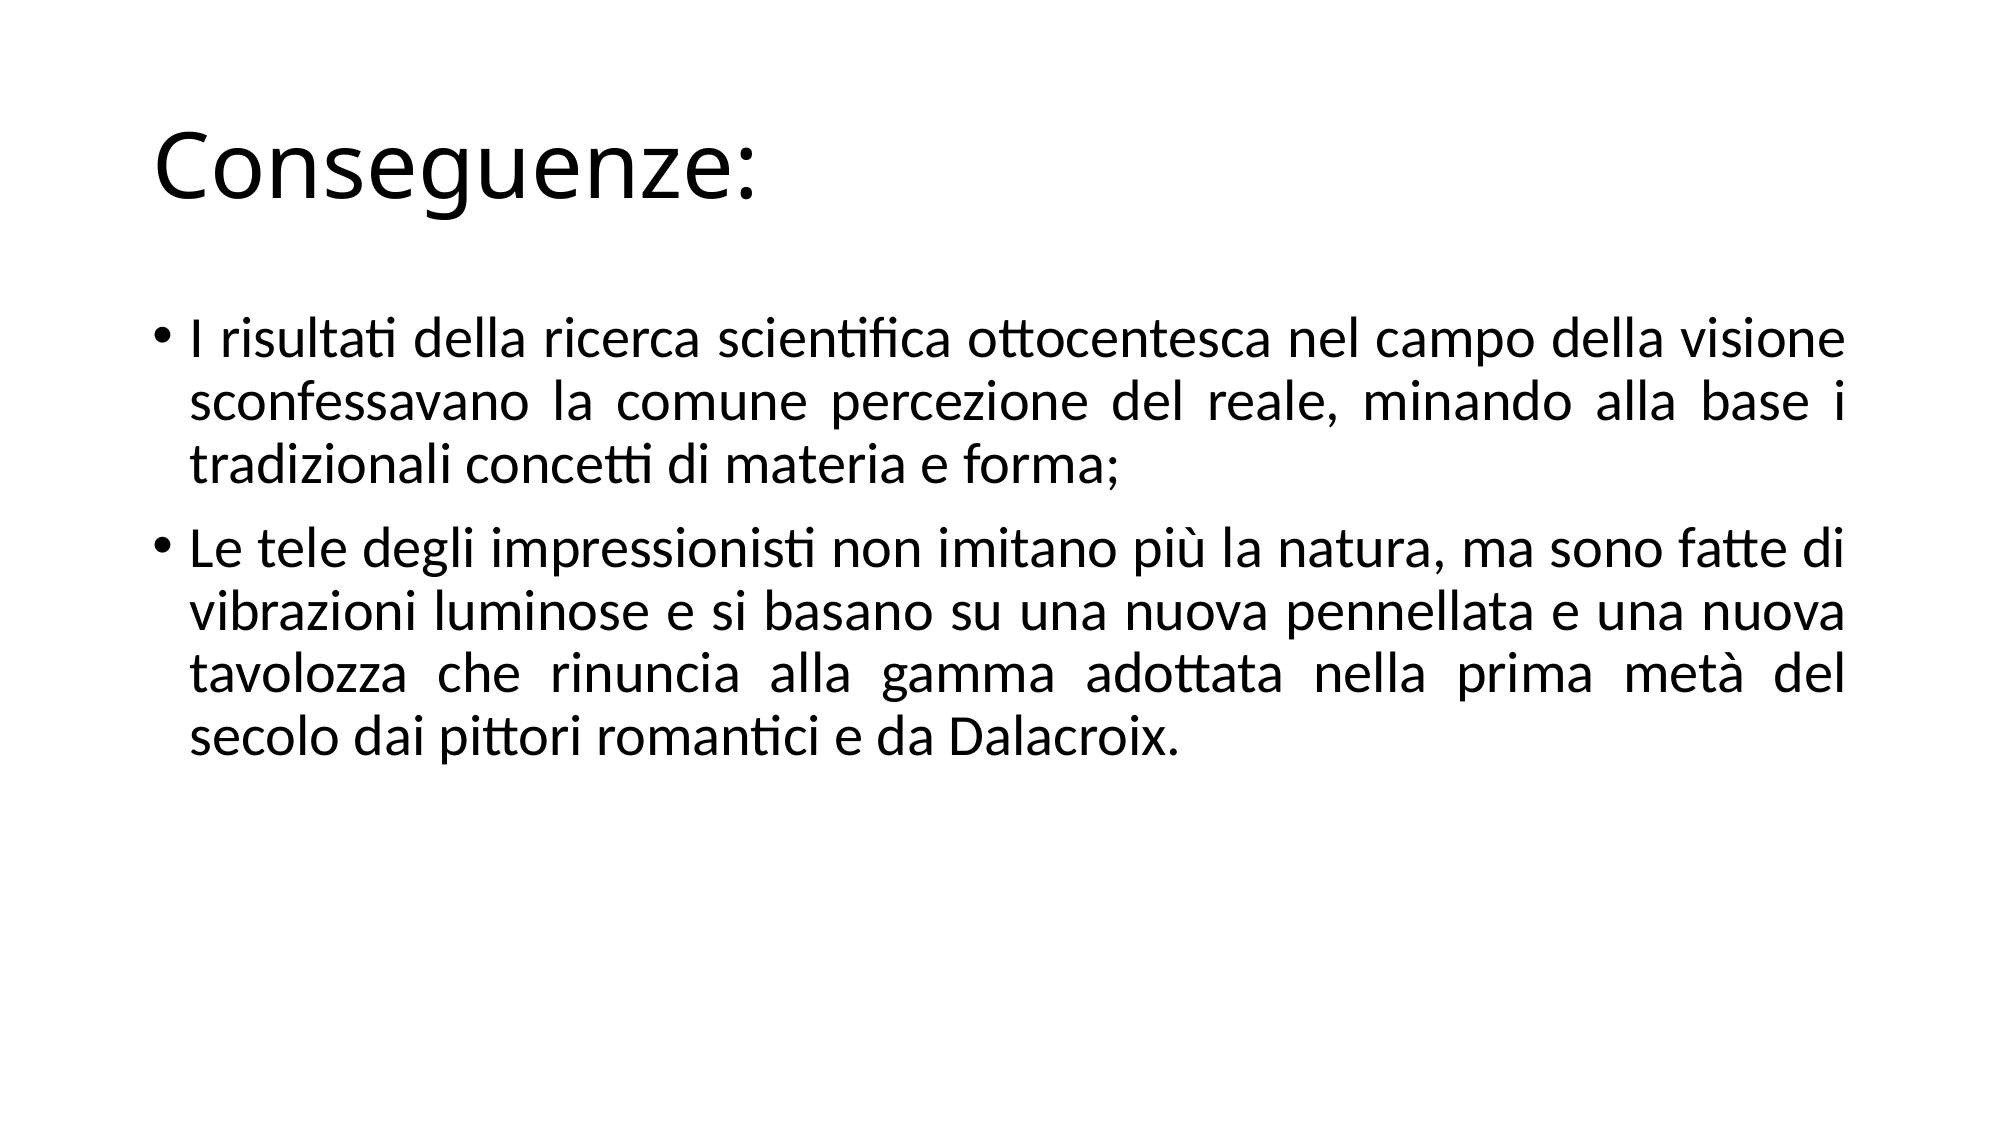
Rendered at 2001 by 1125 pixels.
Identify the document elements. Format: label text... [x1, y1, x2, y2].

list I risultati della ricerca scientifica ottocentesca nel campo della visione sconfessavano la comune percezione del reale, minando alla base i tradizionali concetti di materia e forma; Le tele degli impressionisti non imitano più la natura, ma sono fatte di vibrazioni luminose e si basano su una nuova pennellata e una nuova tavolozza che rinuncia alla gamma adottata nella prima metà del secolo dai pittori romantici e da Dalacroix. [137, 299, 1863, 1014]
title Conseguenze: [137, 59, 1863, 278]
